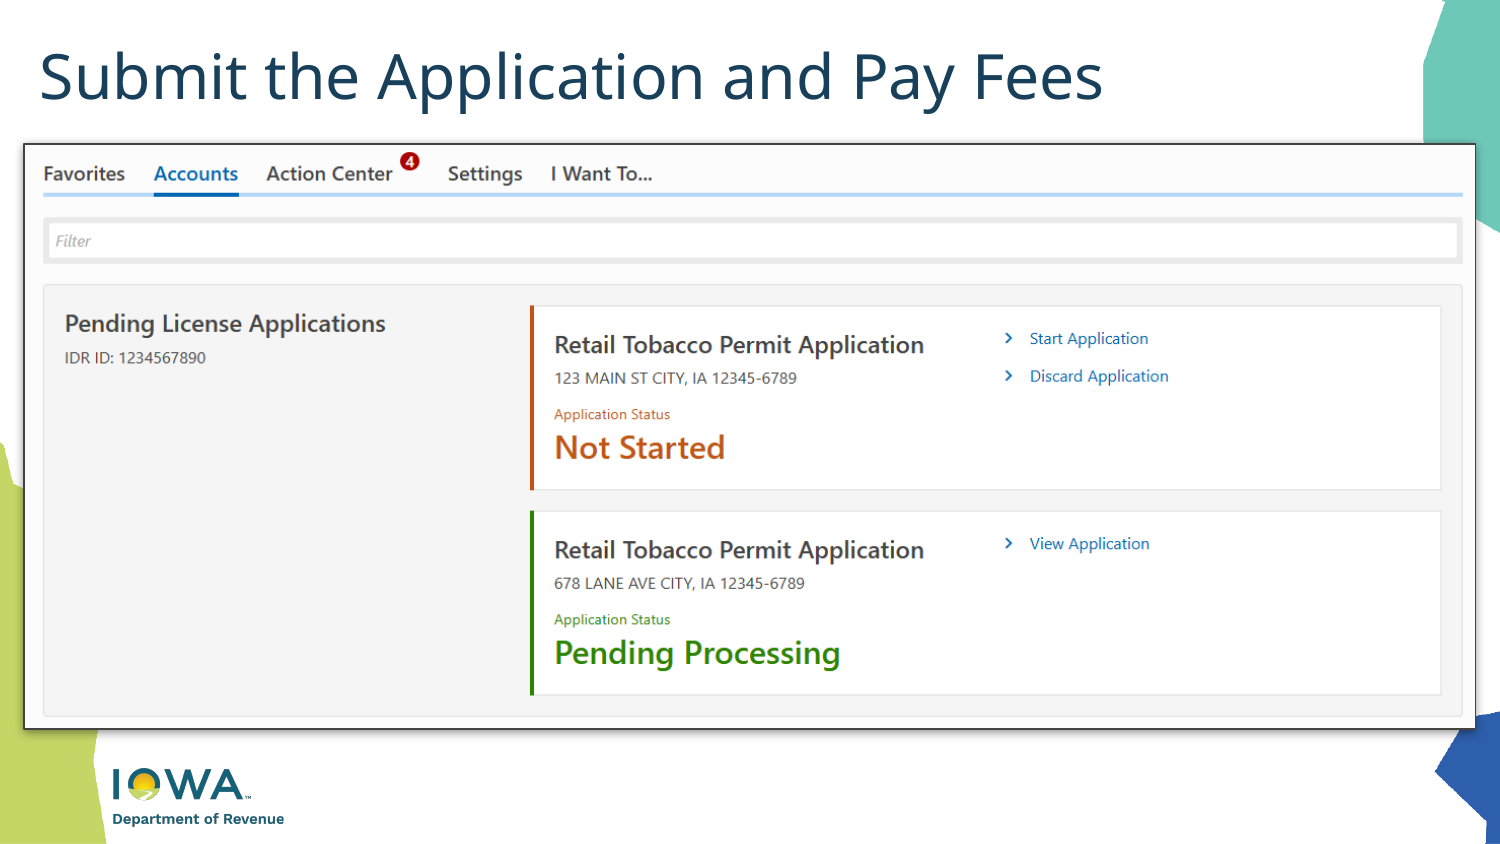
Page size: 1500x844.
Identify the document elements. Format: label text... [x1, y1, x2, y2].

picture [0, 0, 1500, 844]
title Submit the Application and Pay Fees [24, 0, 1471, 120]
